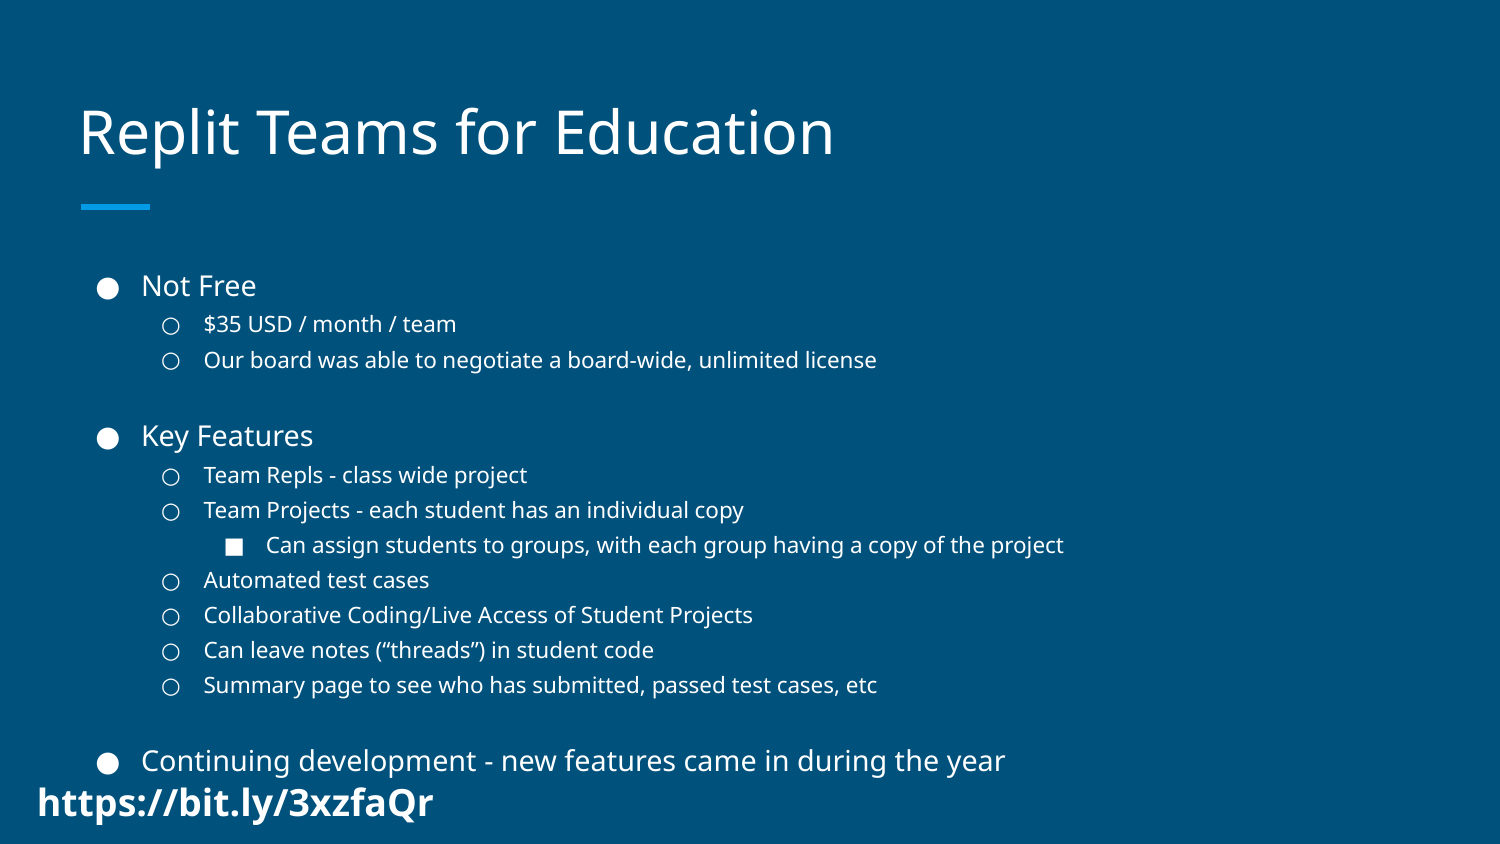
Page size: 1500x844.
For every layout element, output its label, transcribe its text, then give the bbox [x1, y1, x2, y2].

title Replit Teams for Education [63, 75, 1437, 188]
list Not Free $35 USD / month / team Our board was able to negotiate a board-wide, unlimited license Key Features Team Repls - class wide project Team Projects - each student has an individual copy Can assign students to groups, with each group having a copy of the project Automated test cases Collaborative Coding/Live Access of Student Projects Can leave notes (“threads”) in student code Summary page to see who has submitted, passed test cases, etc Continuing development - new features came in during the year [63, 244, 1437, 802]
